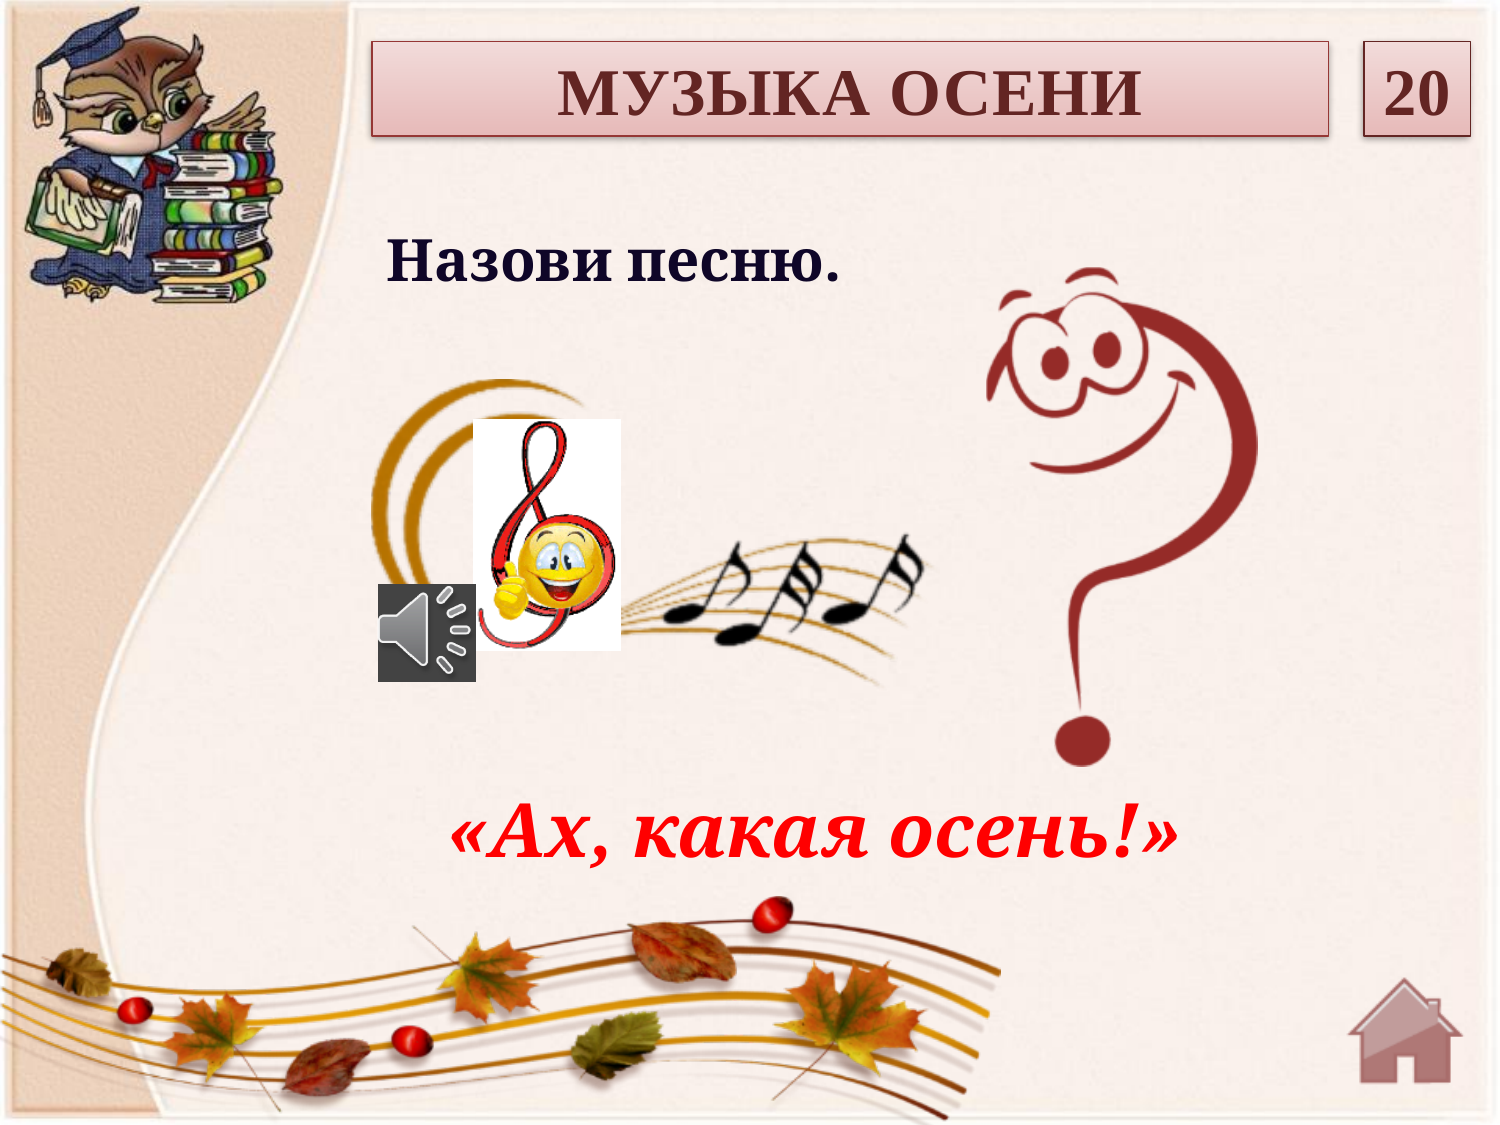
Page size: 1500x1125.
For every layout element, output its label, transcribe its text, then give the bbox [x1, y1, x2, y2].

text_box МУЗЫКА ОСЕНИ [371, 41, 1329, 137]
picture [0, 0, 1500, 1125]
text_box Назови песню. [371, 215, 1049, 301]
text_box «Ах, какая осень!» [371, 775, 1258, 880]
text_box 20 [1363, 41, 1471, 137]
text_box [376, 582, 477, 684]
